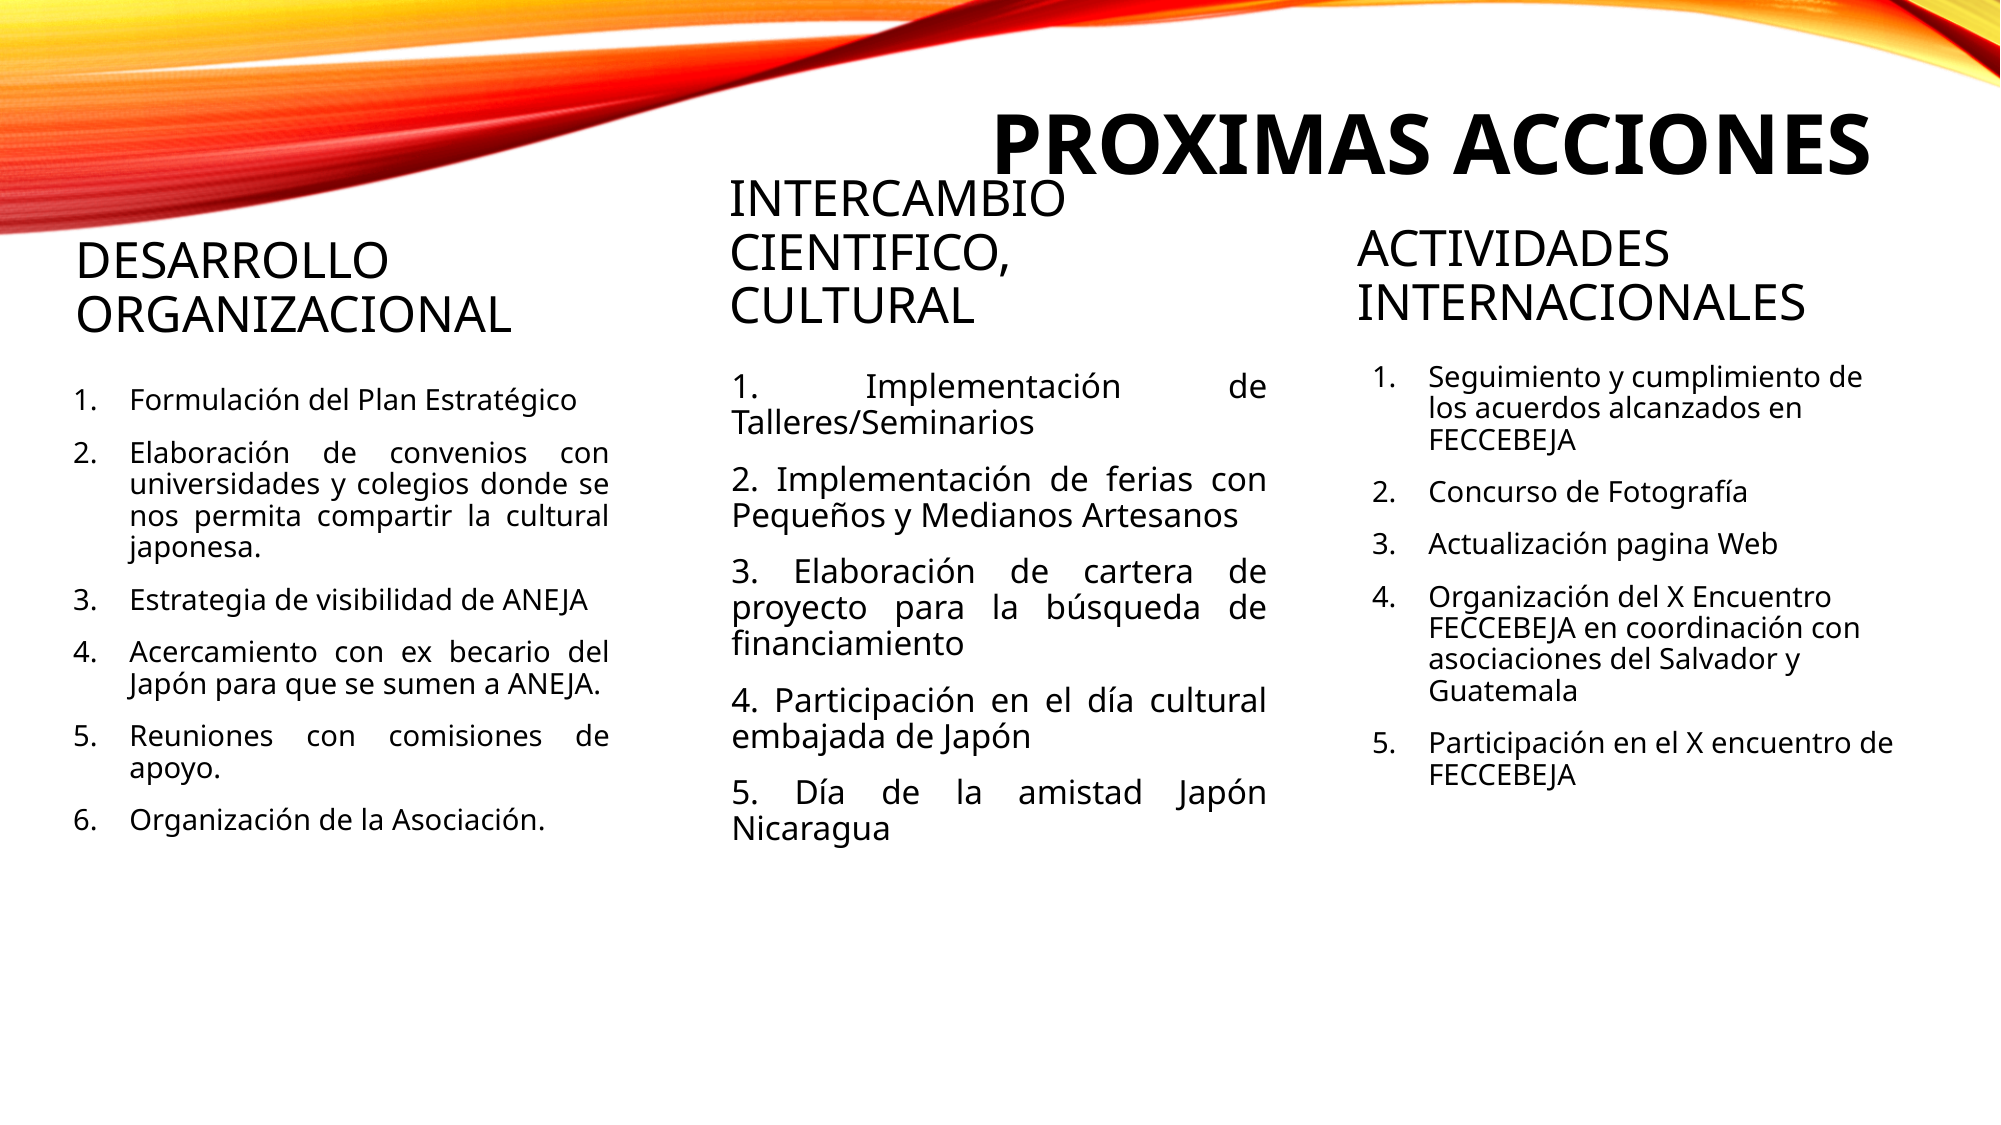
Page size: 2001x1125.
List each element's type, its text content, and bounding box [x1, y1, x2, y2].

list Seguimiento y cumplimiento de los acuerdos alcanzados en FECCEBEJA Concurso de Fotografía Actualización pagina Web Organización del X Encuentro FECCEBEJA en coordinación con asociaciones del Salvador y Guatemala Participación en el X encuentro de FECCEBEJA [1357, 354, 1924, 899]
picture [0, 0, 2000, 237]
list DESARROLLO ORGANIZACIONAL [60, 250, 628, 352]
list INTERCAMBIO CIENTIFICO, CULTURAL [714, 239, 1282, 343]
list ACTIVIDADES INTERNACIONALES [1342, 230, 1904, 339]
title PROXIMAS ACCIONES [843, 77, 1888, 218]
list Formulación del Plan Estratégico Elaboración de convenios con universidades y colegios donde se nos permita compartir la cultural japonesa. Estrategia de visibilidad de ANEJA Acercamiento con ex becario del Japón para que se sumen a ANEJA. Reuniones con comisiones de apoyo. Organización de la Asociación. [58, 378, 626, 922]
list 1. Implementación de Talleres/Seminarios 2. Implementación de ferias con Pequeños y Medianos Artesanos 3. Elaboración de cartera de proyecto para la búsqueda de financiamiento 4. Participación en el día cultural embajada de Japón 5. Día de la amistad Japón Nicaragua [716, 362, 1284, 907]
